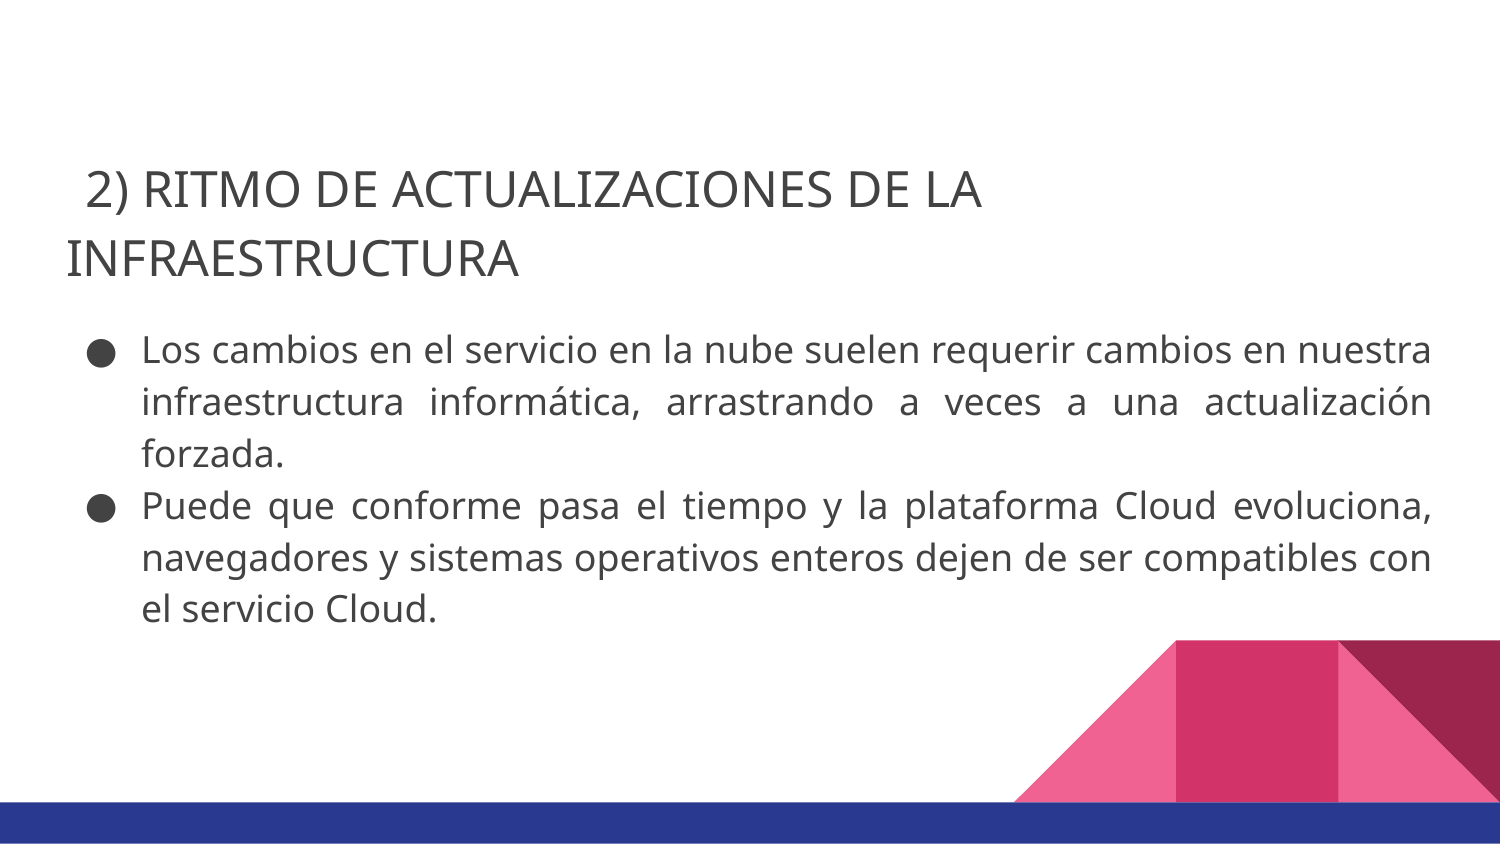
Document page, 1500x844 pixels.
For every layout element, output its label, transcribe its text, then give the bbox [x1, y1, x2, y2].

list 2) RITMO DE ACTUALIZACIONES DE LA INFRAESTRUCTURA Los cambios en el servicio en la nube suelen requerir cambios en nuestra infraestructura informática, arrastrando a veces a una actualización forzada. Puede que conforme pasa el tiempo y la plataforma Cloud evoluciona, navegadores y sistemas operativos enteros dejen de ser compatibles con el servicio Cloud. [51, 55, 1449, 844]
